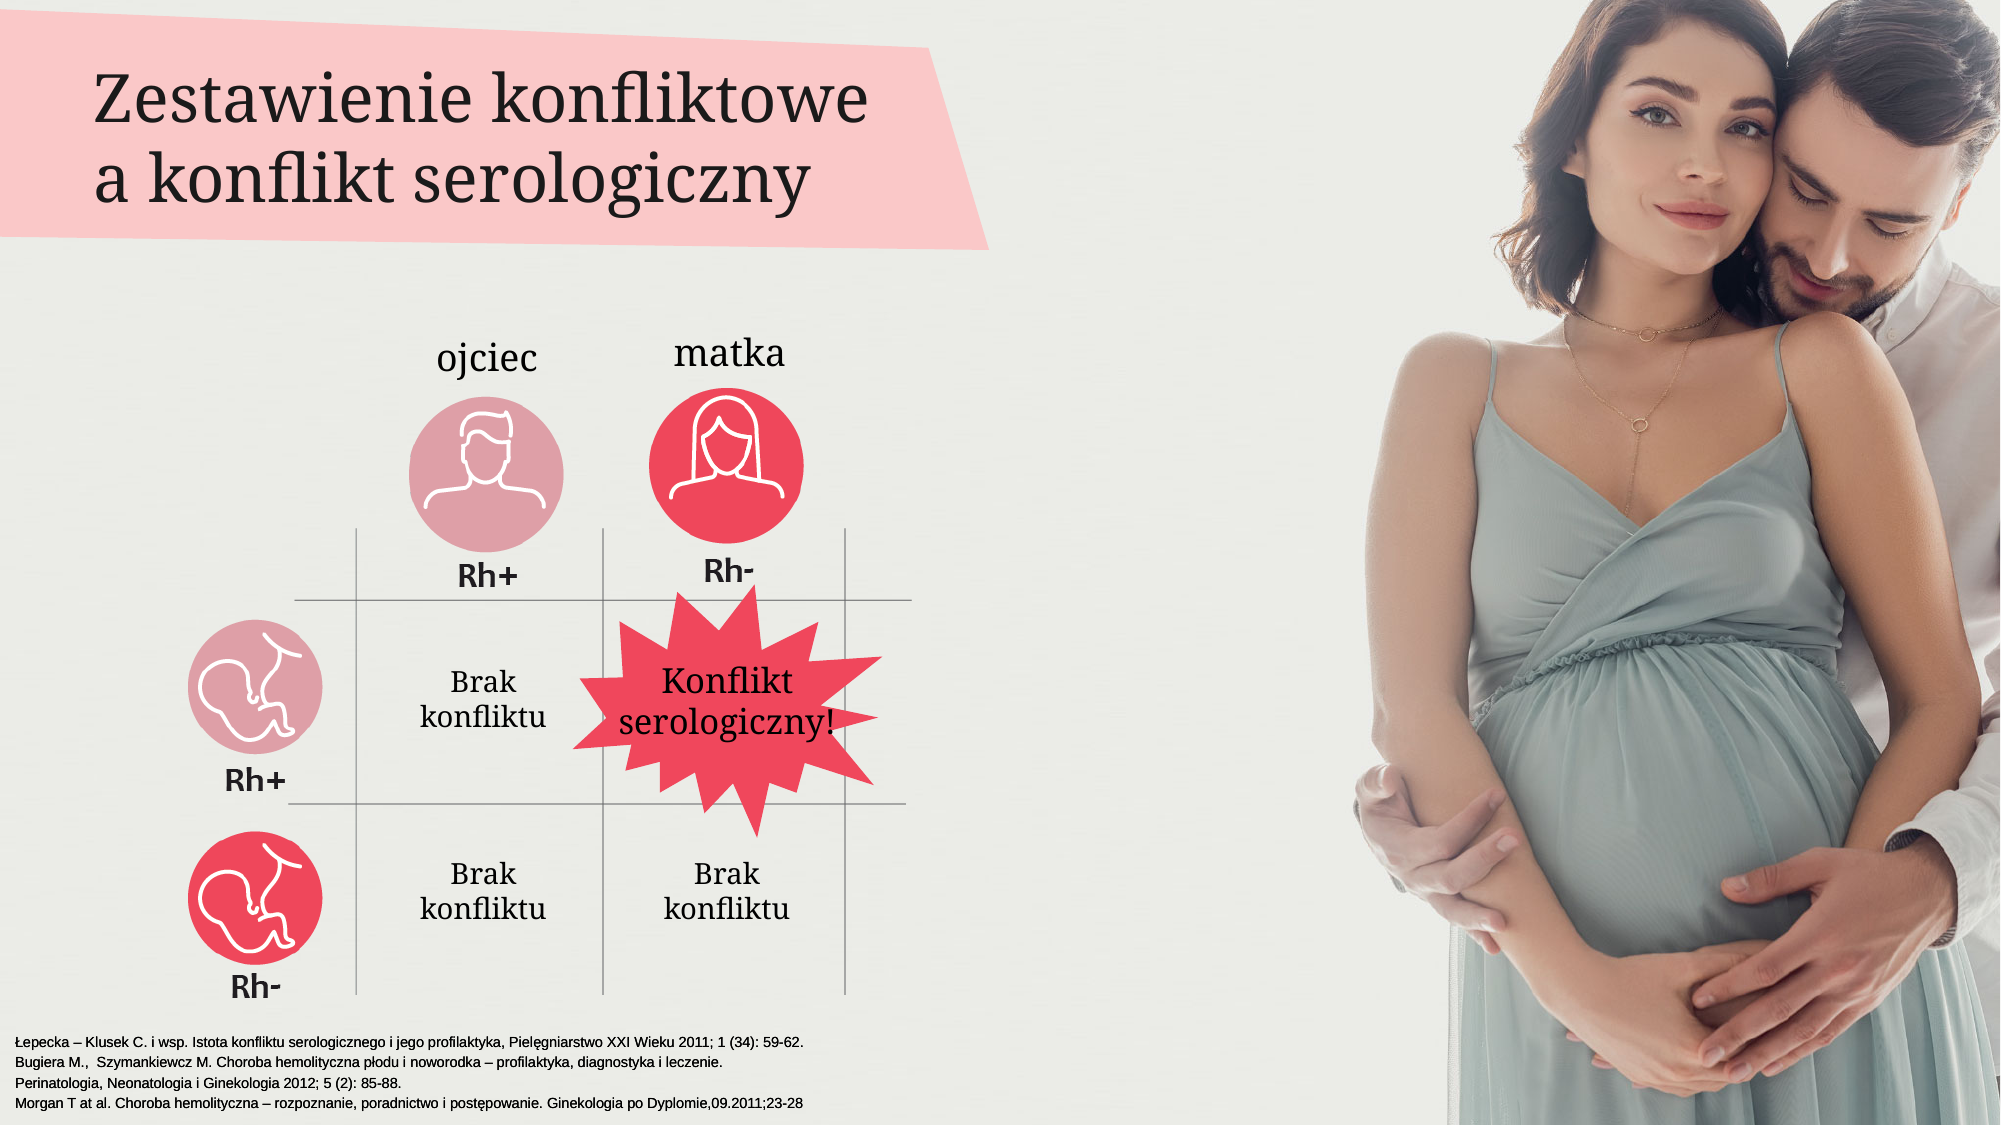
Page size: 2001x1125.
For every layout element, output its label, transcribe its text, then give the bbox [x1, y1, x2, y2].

text_box [0, 9, 929, 238]
picture [0, 0, 2001, 1125]
text_box Zestawienie konfliktowe a konflikt serologiczny [79, 48, 1236, 260]
text_box ojciec [356, 326, 618, 387]
text_box Łepecka – Klusek C. i wsp. Istota konfliktu serologicznego i jego profilaktyka, Pielęgniarstwo XXI Wieku 2011; 1 (34): 59-62. Bugiera M., Szymankiewcz M. Choroba hemolityczna płodu i noworodka – profilaktyka, diagnostyka i leczenie. Perinatologia, Neonatologia i Ginekologia 2012; 5 (2): 85-88. Morgan T at al. Choroba hemolityczna – rozpoznanie, poradnictwo i postępowanie. Ginekologia po Dyplomie,09.2011;23-28 [0, 1025, 1308, 1125]
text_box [588, 567, 884, 858]
text_box matka [602, 321, 857, 387]
